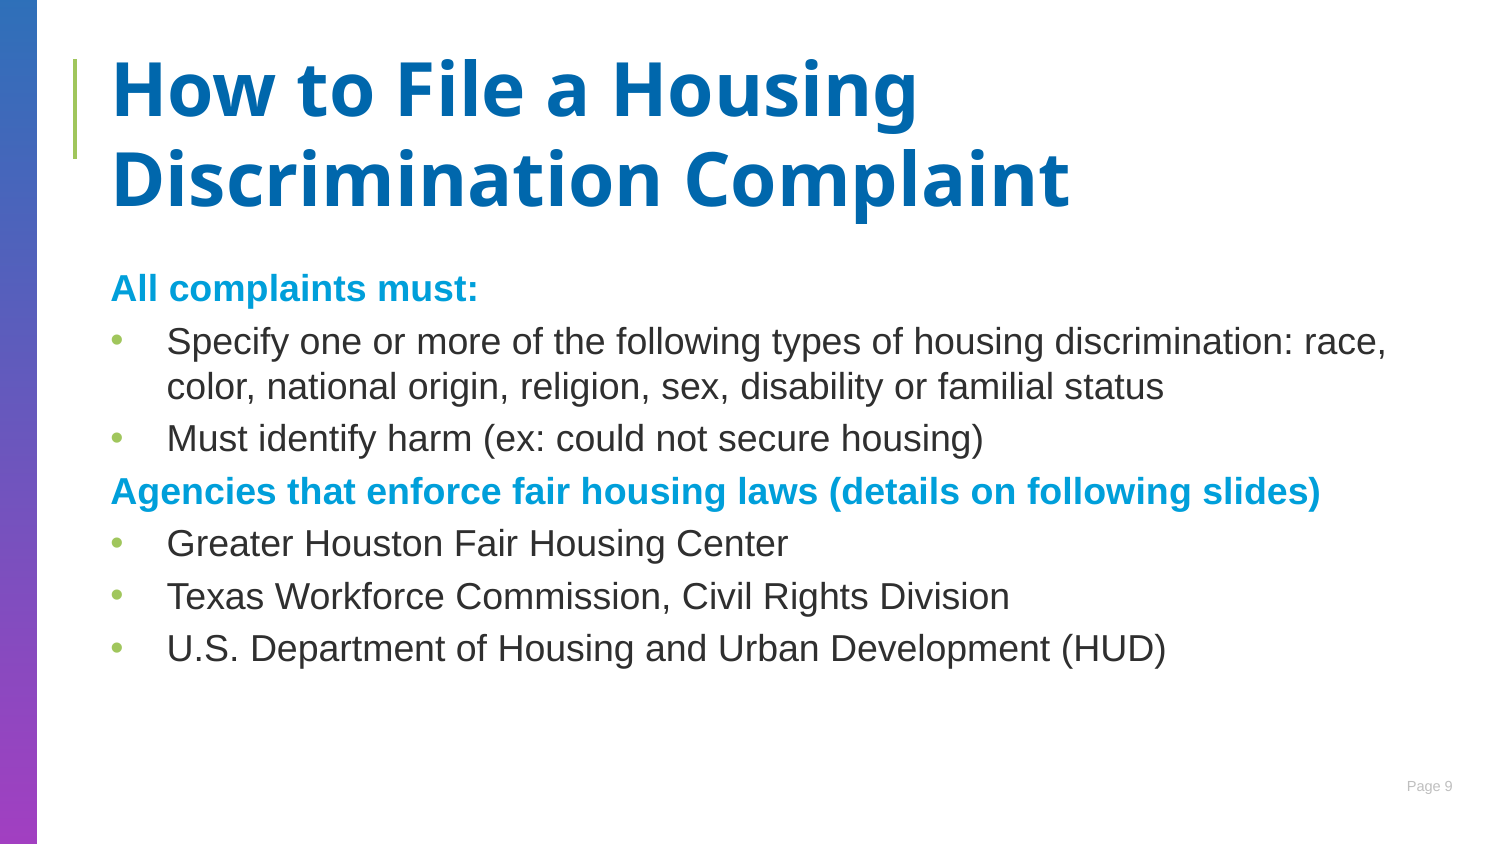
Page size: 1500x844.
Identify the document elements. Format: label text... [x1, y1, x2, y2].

text_box [0, 0, 39, 844]
title How to File a Housing Discrimination Complaint [95, 33, 1446, 175]
list All complaints must: Specify one or more of the following types of housing discrimination: race, color, national origin, religion, sex, disability or familial status Must identify harm (ex: could not secure housing) Agencies that enforce fair housing laws (details on following slides) Greater Houston Fair Housing Center Texas Workforce Commission, Civil Rights Division U.S. Department of Housing and Urban Development (HUD) [95, 257, 1446, 788]
